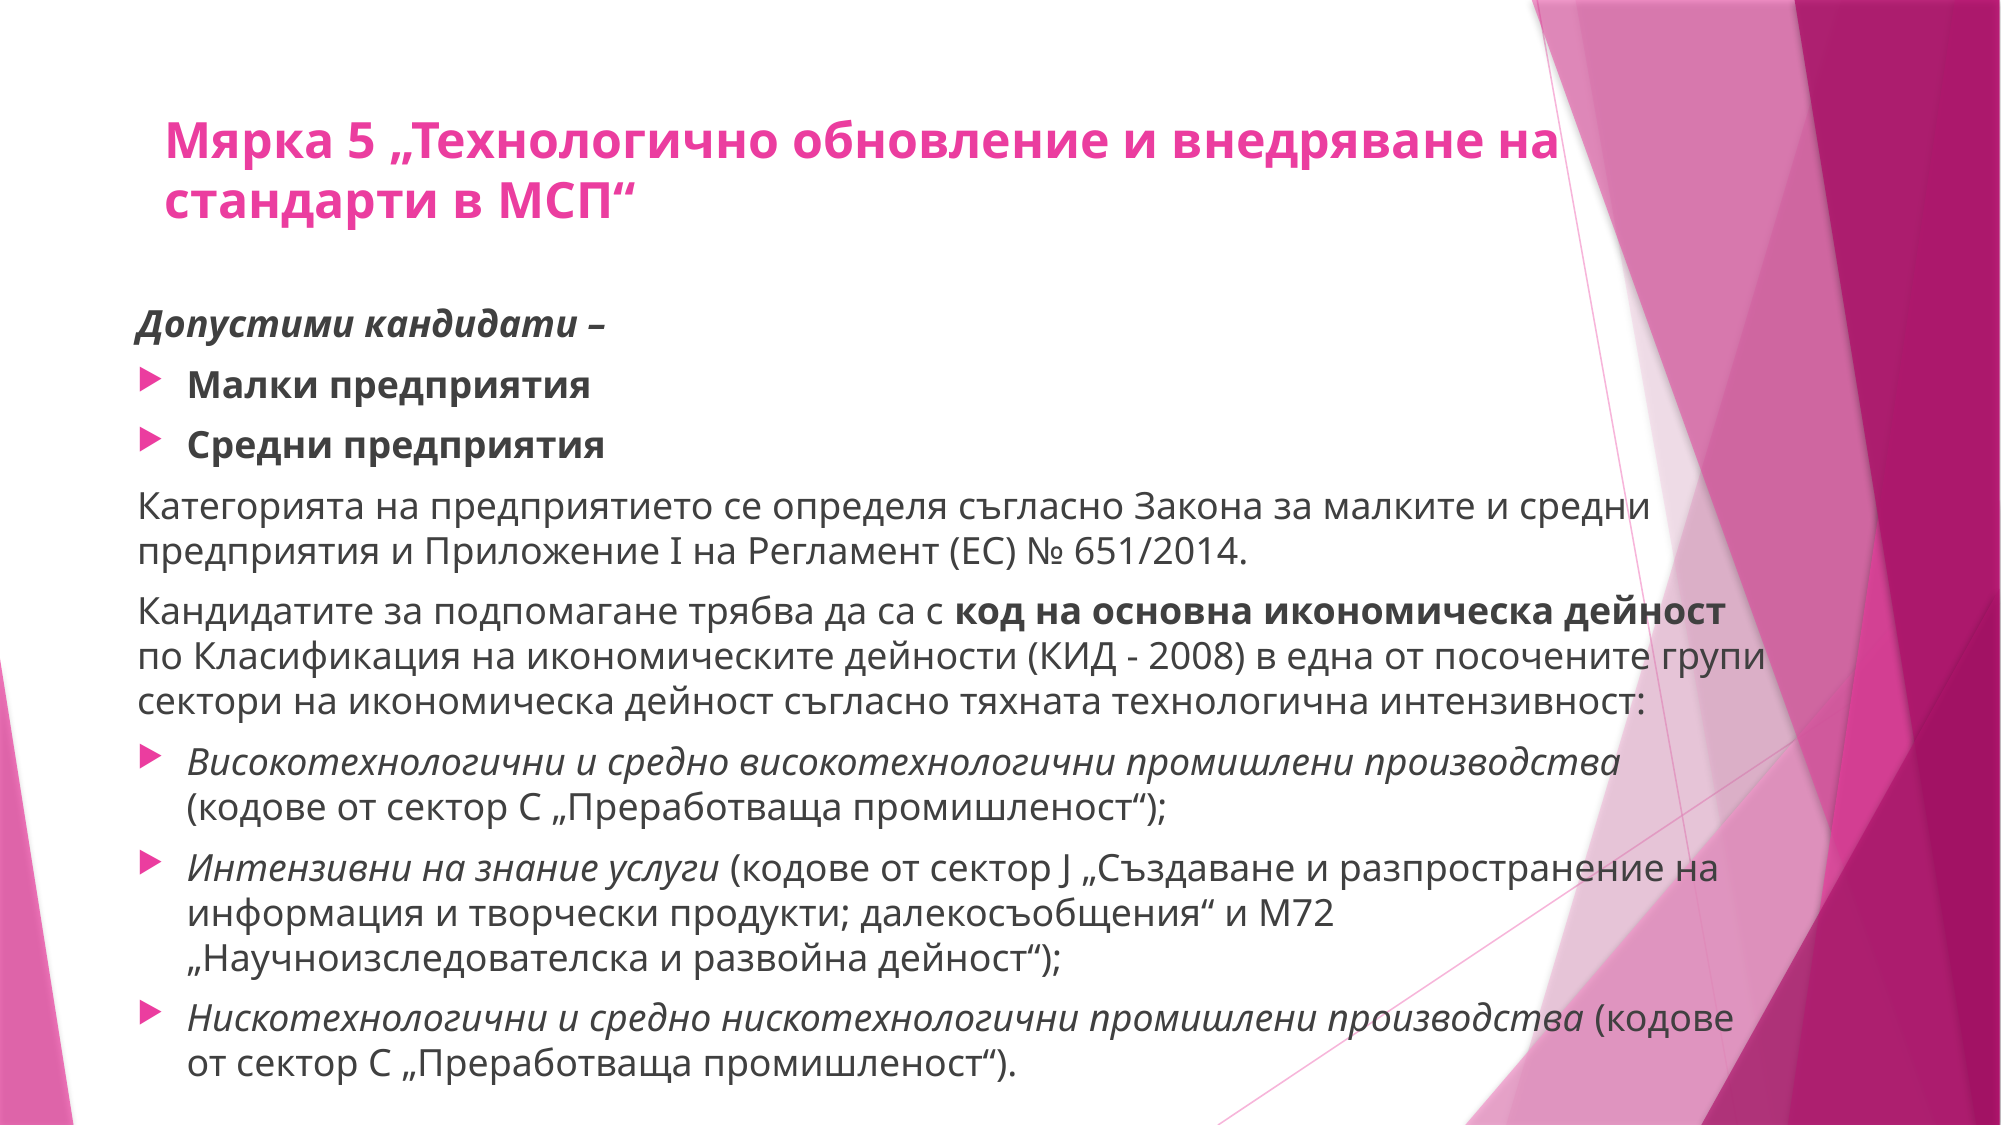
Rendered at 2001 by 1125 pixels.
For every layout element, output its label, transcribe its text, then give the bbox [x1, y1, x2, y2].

title Мярка 5 „Технологично обновление и внедряване на стандарти в МСП“ [149, 101, 1639, 292]
list Допустими кандидати – Малки предприятия Средни предприятия Категорията на предприятието се определя съгласно Закона за малките и средни предприятия и Приложение I на Регламент (ЕС) № 651/2014. Кандидатите за подпомагане трябва да са с код на основна икономическа дейност по Класификация на икономическите дейности (КИД - 2008) в една от посочените групи сектори на икономическа дейност съгласно тяхната технологична интензивност: Високотехнологични и средно високотехнологични промишлени производства (кодове от сектор С „Преработваща промишленост“); Интензивни на знание услуги (кодове от сектор J „Създаване и разпространение на информация и творчески продукти; далекосъобщения“ и М72 „Научноизследователска и развойна дейност“); Нискотехнологични и средно нискотехнологични промишлени производства (кодове от сектор С „Преработваща промишленост“). [122, 292, 1786, 1114]
